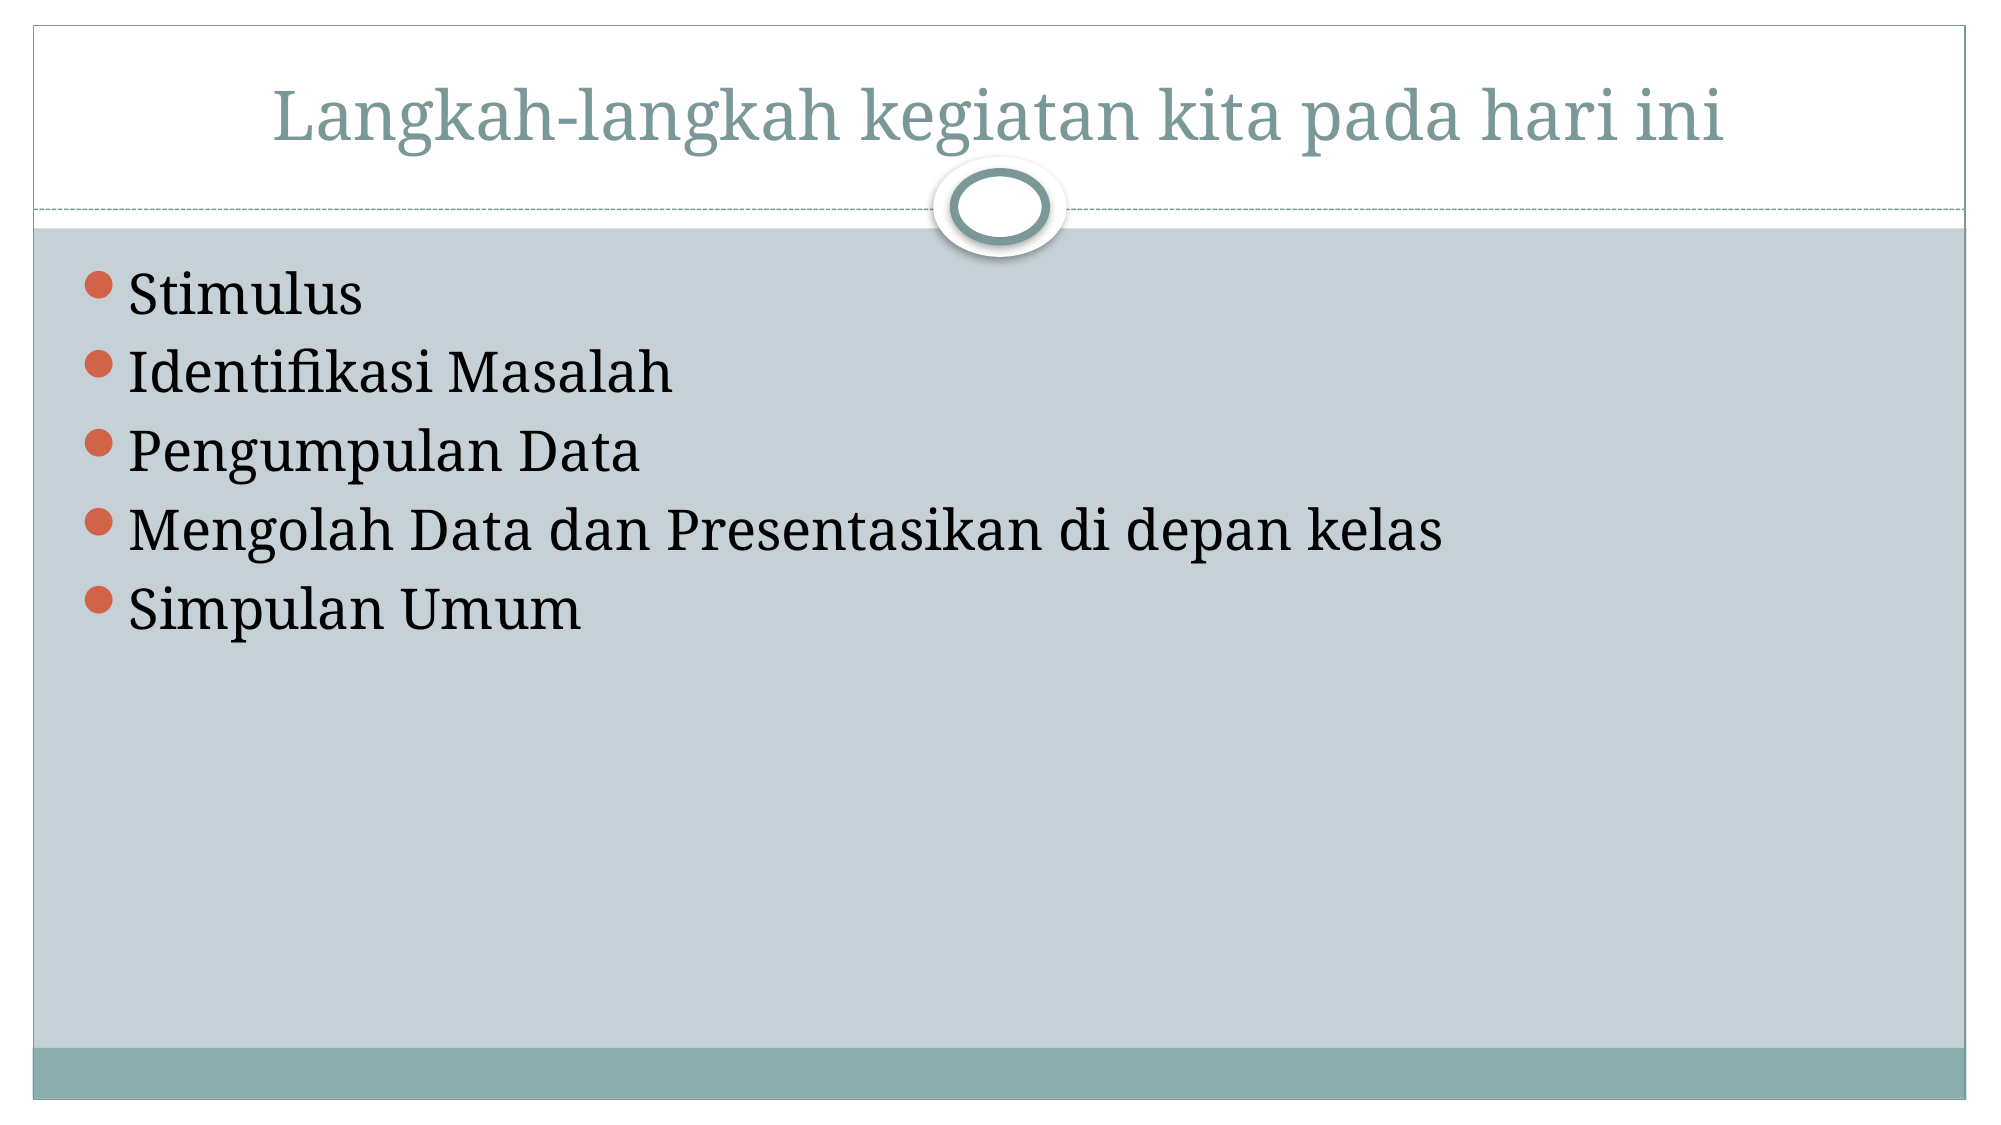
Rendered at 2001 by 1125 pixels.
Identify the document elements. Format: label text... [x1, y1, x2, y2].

title Langkah-langkah kegiatan kita pada hari ini [66, 37, 1933, 162]
list Stimulus Identifikasi Masalah Pengumpulan Data Mengolah Data dan Presentasikan di depan kelas Simpulan Umum [66, 250, 1926, 1001]
